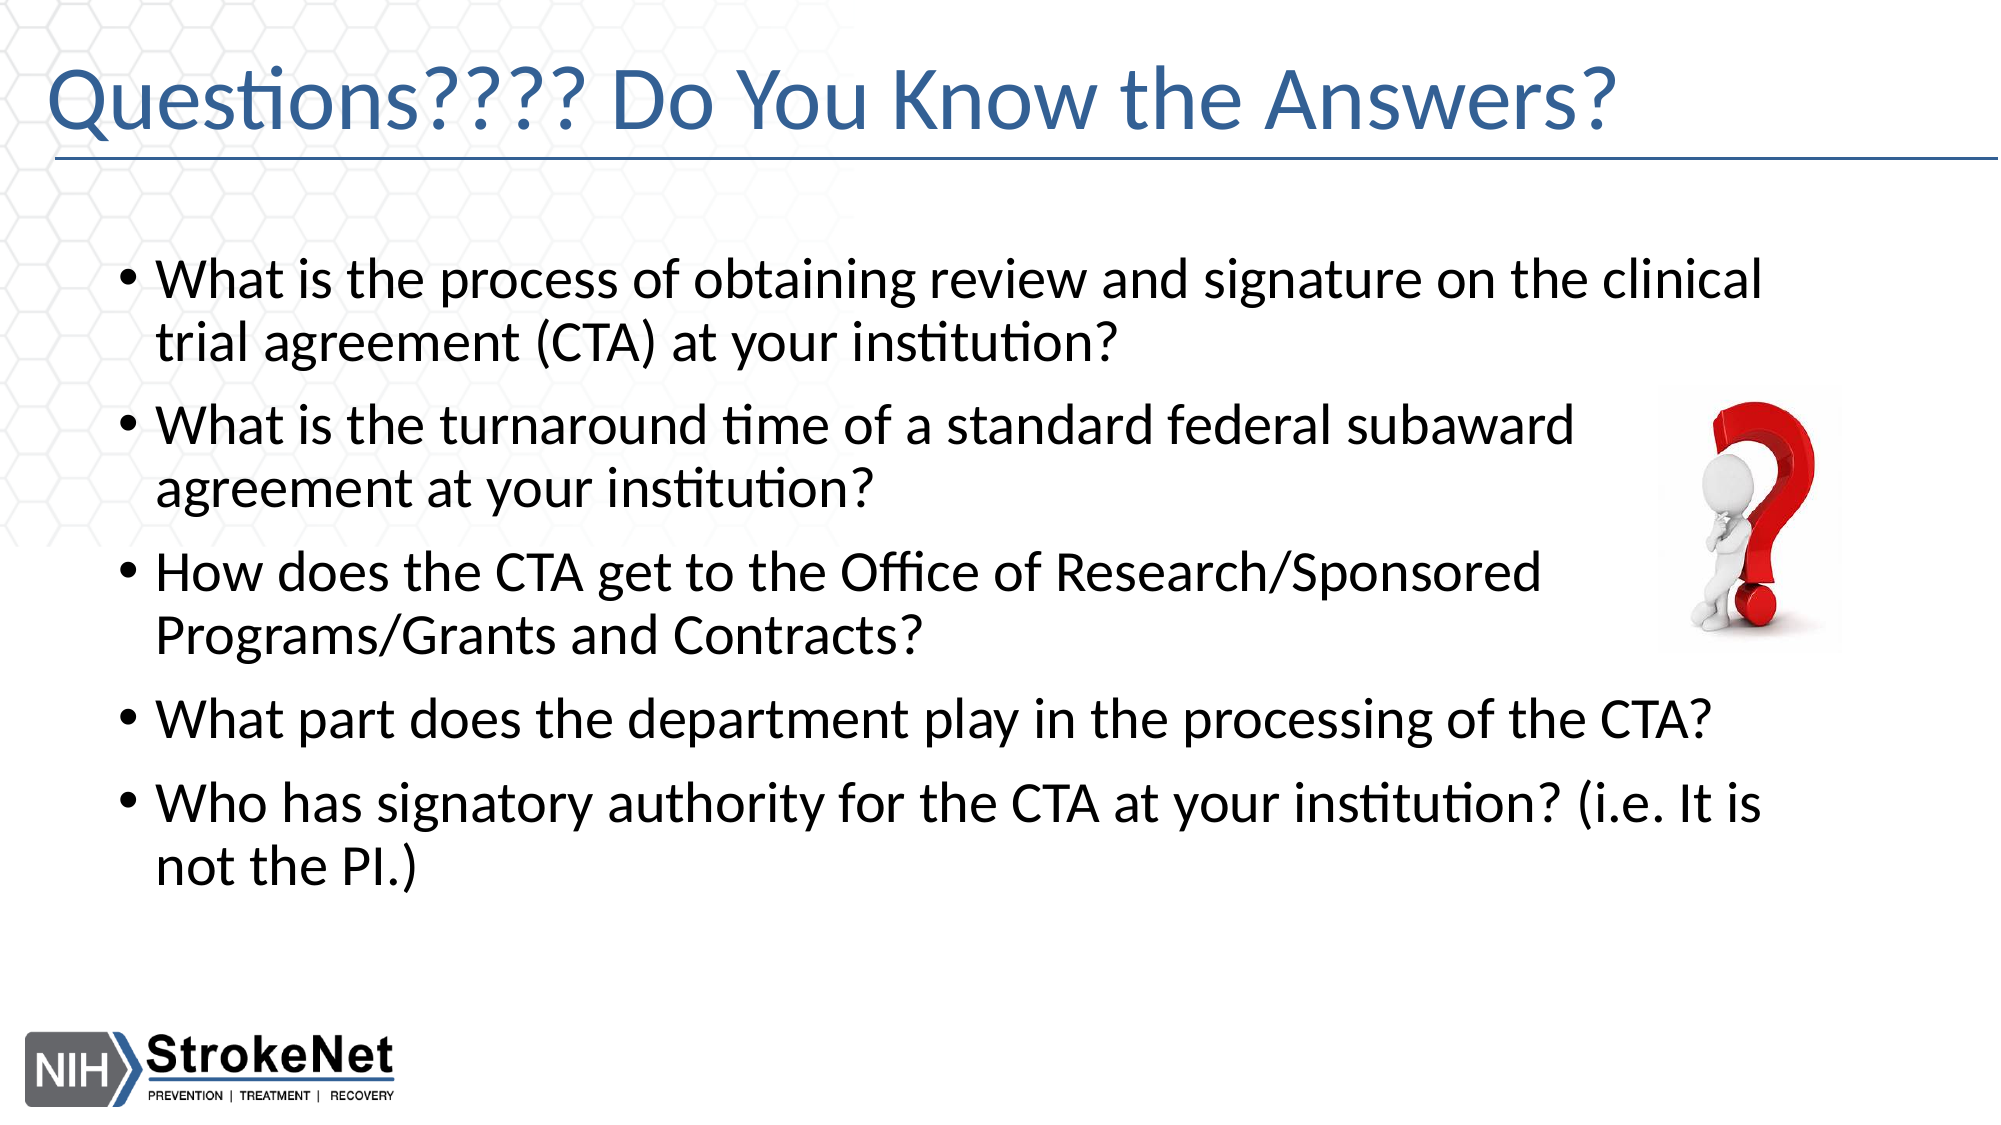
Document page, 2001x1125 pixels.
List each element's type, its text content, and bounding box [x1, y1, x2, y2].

picture [0, 0, 1648, 1117]
list What is the process of obtaining review and signature on the clinical trial agreement (CTA) at your institution? What is the turnaround time of a standard federal subaward agreement at your institution? How does the CTA get to the Office of Research/Sponsored Programs/Grants and Contracts? What part does the department play in the processing of the CTA? Who has signatory authority for the CTA at your institution? (i.e. It is not the PI.) [103, 240, 1829, 955]
title Questions???? Do You Know the Answers? [31, 0, 1757, 209]
picture [1658, 385, 1842, 653]
